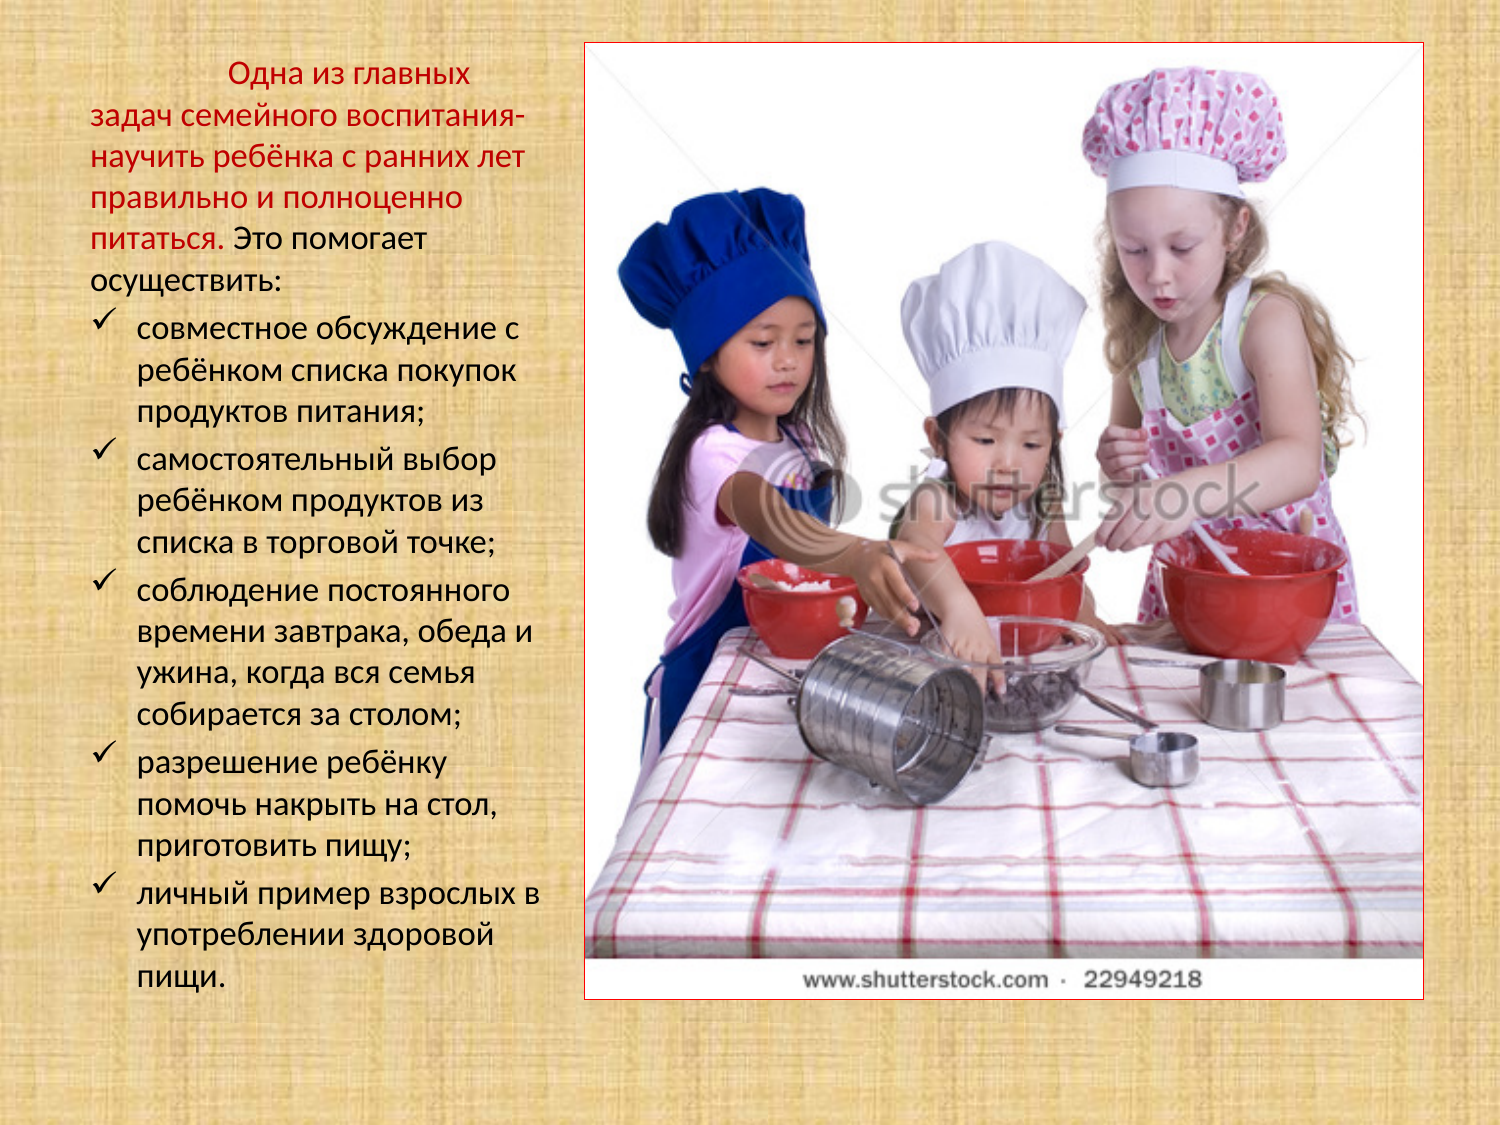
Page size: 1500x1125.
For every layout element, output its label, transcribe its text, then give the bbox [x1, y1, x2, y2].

picture [0, 0, 1500, 1125]
list Одна из главных задач семейного воспитания-научить ребёнка с ранних лет правильно и полноценно питаться. Это помогает осуществить: совместное обсуждение с ребёнком списка покупок продуктов питания; самостоятельный выбор ребёнком продуктов из списка в торговой точке; соблюдение постоянного времени завтрака, обеда и ужина, когда вся семья собирается за столом; разрешение ребёнку помочь накрыть на стол, приготовить пищу; личный пример взрослых в употреблении здоровой пищи. [75, 42, 569, 1005]
